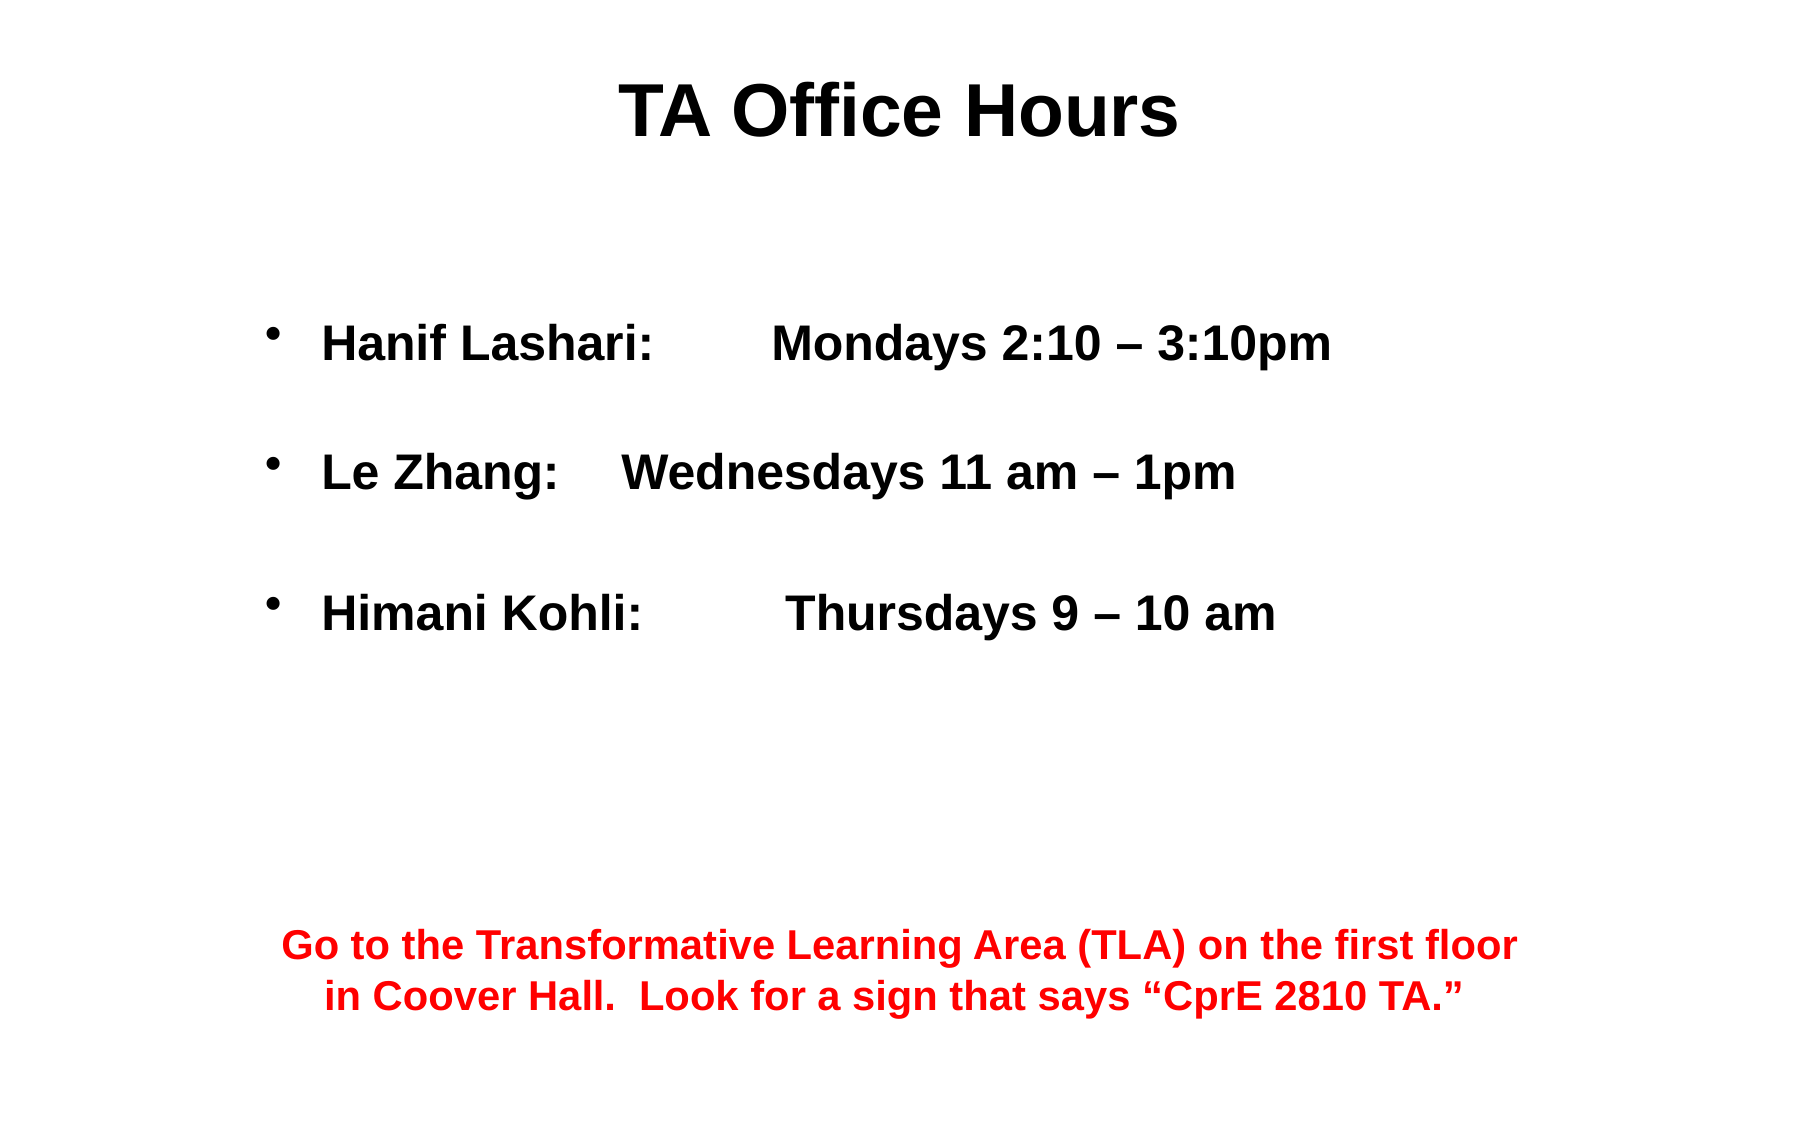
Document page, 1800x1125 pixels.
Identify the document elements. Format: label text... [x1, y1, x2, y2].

list Hanif Lashari: Mondays 2:10 – 3:10pm Le Zhang: Wednesdays 11 am – 1pm Himani Kohli: Thursdays 9 – 10 am Go to the Transformative Learning Area (TLA) on the first floor in Coover Hall. Look for a sign that says “CprE 2810 TA.” [249, 162, 1550, 1100]
title TA Office Hours [0, 50, 1800, 163]
